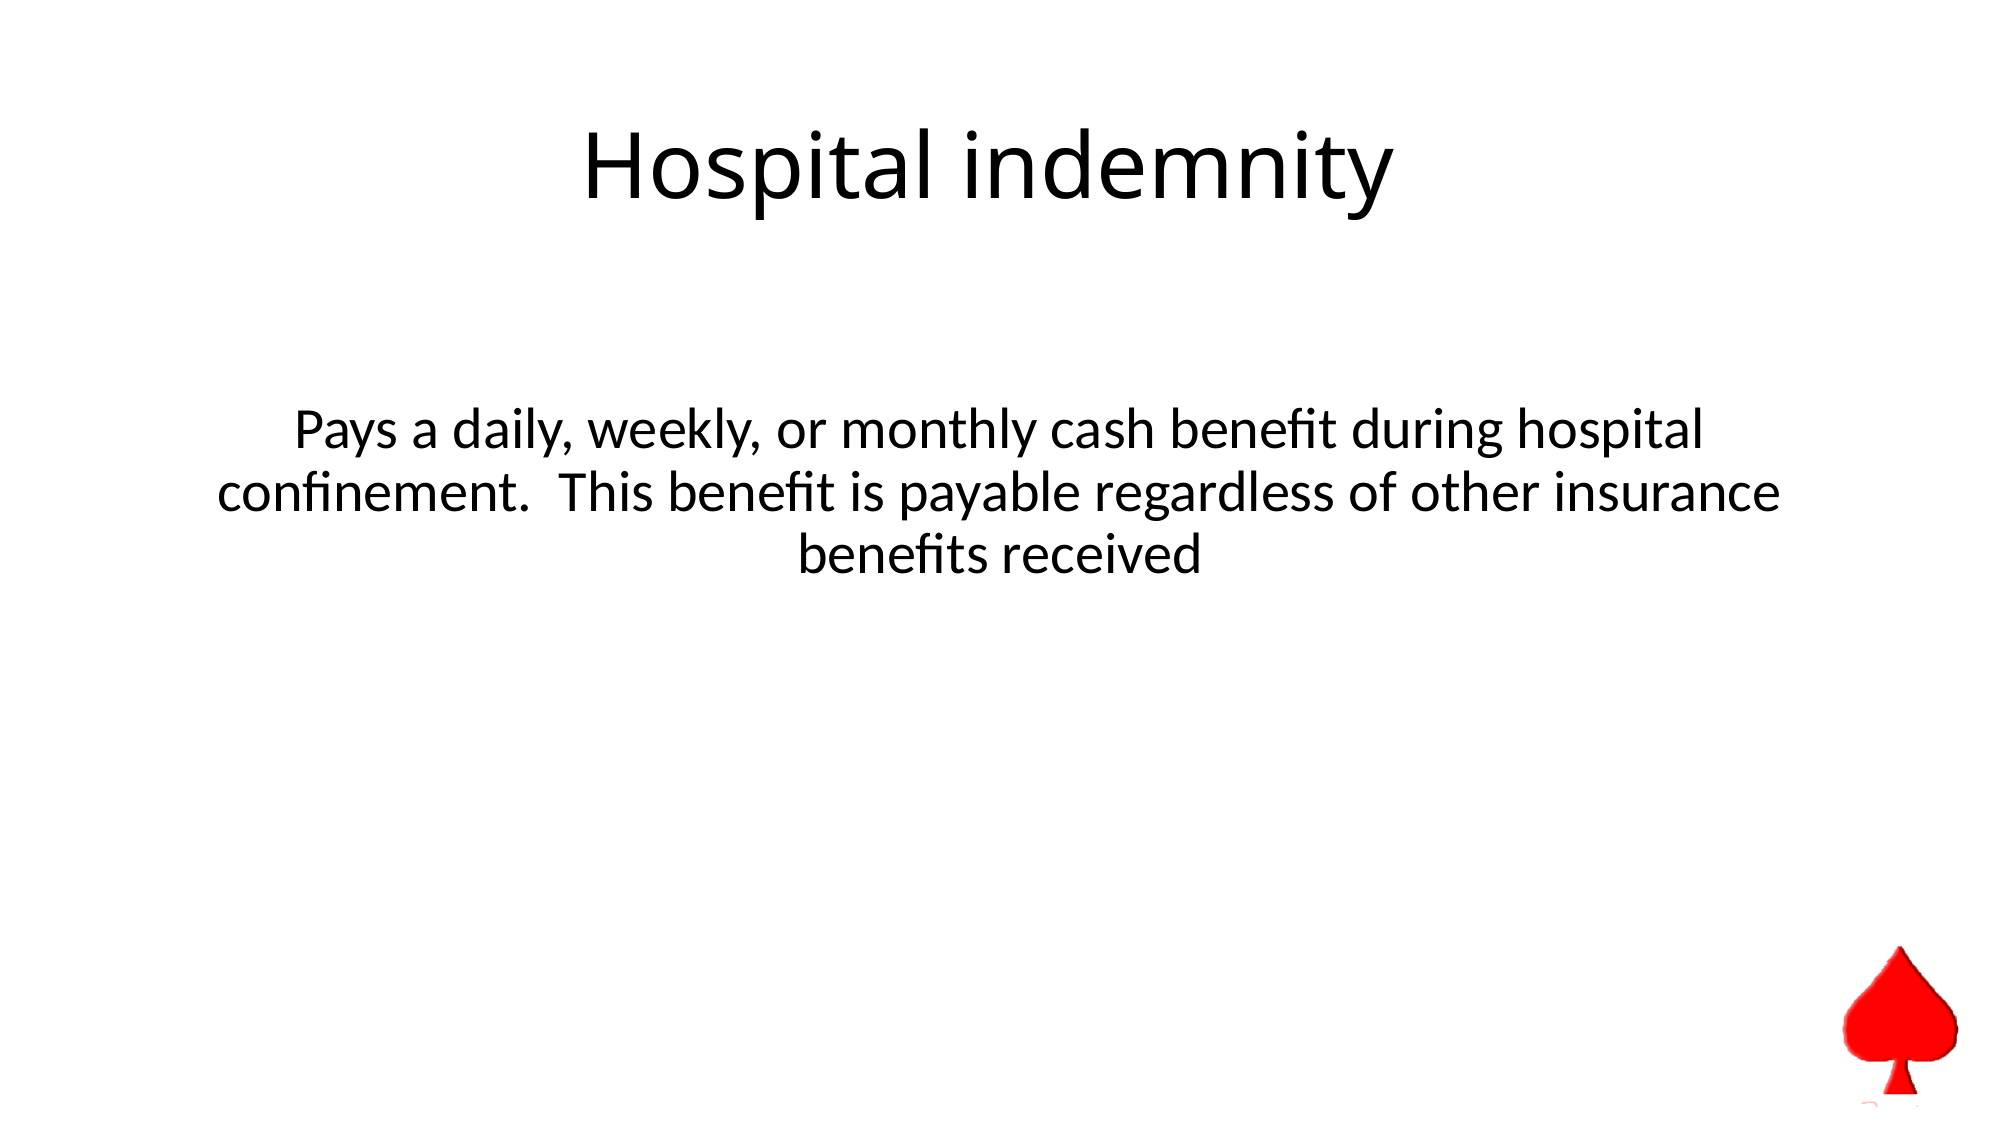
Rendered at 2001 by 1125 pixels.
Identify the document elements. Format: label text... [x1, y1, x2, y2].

list Pays a daily, weekly, or monthly cash benefit during hospital confinement. This benefit is payable regardless of other insurance benefits received [137, 299, 1863, 1014]
picture [1824, 933, 1992, 1125]
title Hospital indemnity [137, 59, 1863, 278]
